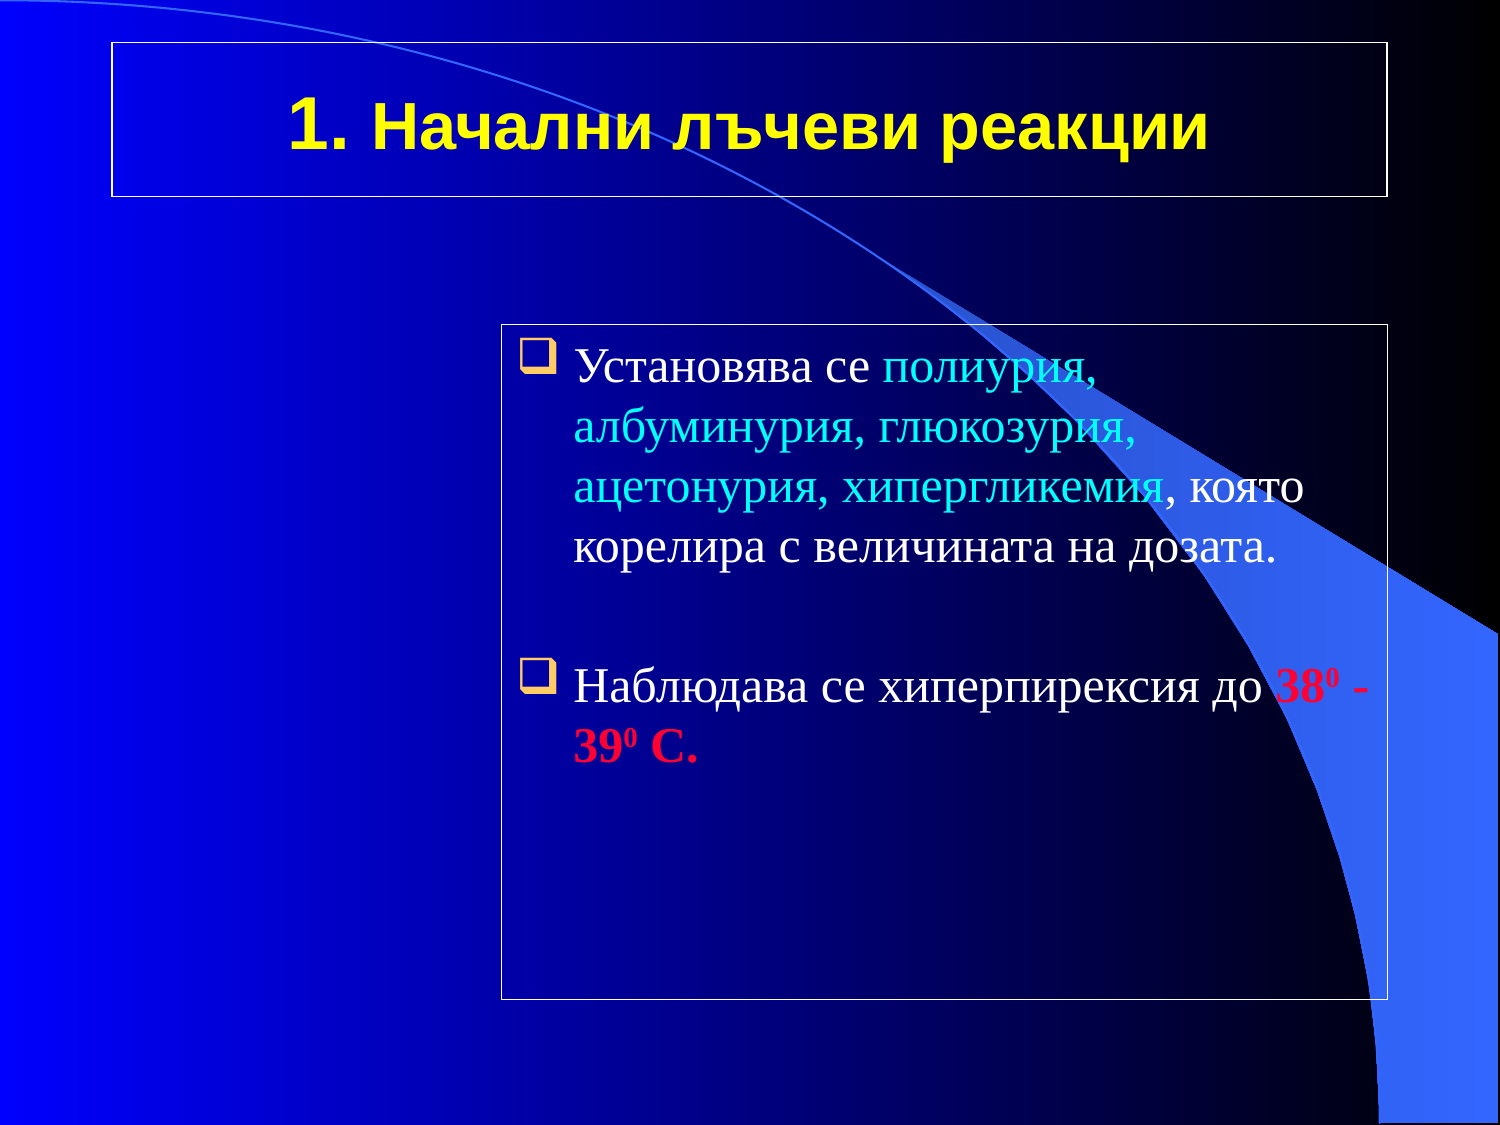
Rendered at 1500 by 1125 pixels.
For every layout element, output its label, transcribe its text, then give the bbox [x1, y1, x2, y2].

title 1. Начални лъчеви реакции [111, 42, 1388, 197]
list Установява се полиурия, албуминурия, глюкозурия, ацетонурия, хипергликемия, която корелира с величината на дозата. Наблюдава се хиперпирексия до 380 - 390 С. [501, 324, 1388, 1000]
